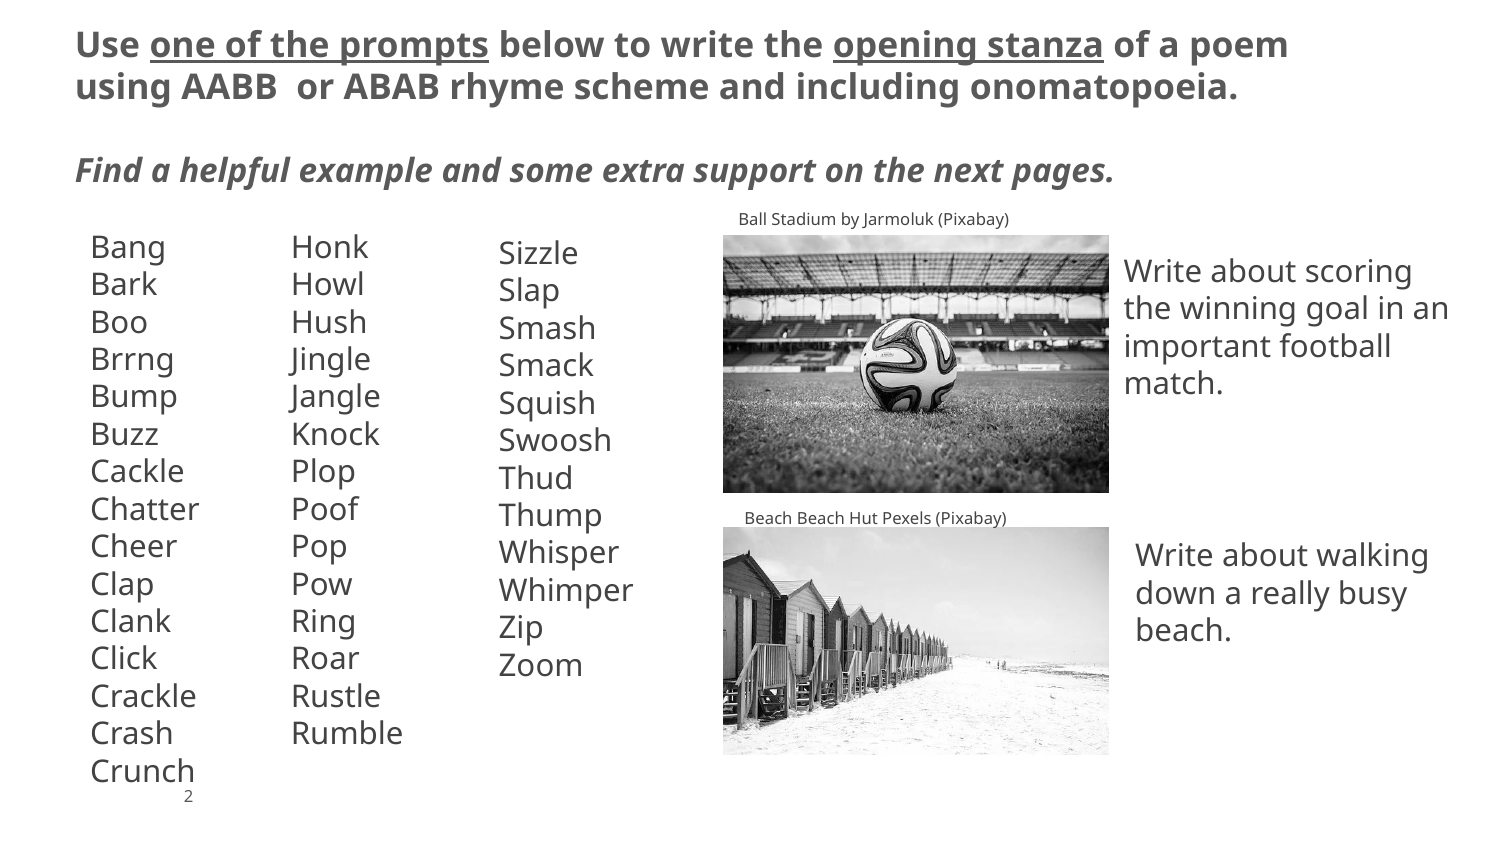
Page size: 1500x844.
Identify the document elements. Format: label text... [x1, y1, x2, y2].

picture [723, 235, 1109, 493]
text_box Write about scoring the winning goal in an important football match. [1108, 235, 1481, 521]
text_box Honk Howl Hush Jingle Jangle Knock Plop Poof Pop Pow Ring Roar Rustle Rumble [275, 211, 437, 704]
text_box Bang Bark Boo Brrng Bump Buzz Cackle Chatter Cheer Clap Clank Click Crackle Crash Crunch [75, 211, 253, 704]
text_box Write about walking down a really busy beach. [1120, 520, 1492, 805]
slide_number ‹#› [75, 786, 194, 816]
text_box Ball Stadium by Jarmoluk (Pixabay) [723, 193, 1097, 235]
text_box Beach Beach Hut Pexels (Pixabay) [729, 502, 1103, 525]
title Use one of the prompts below to write the opening stanza of a poem using AABB or ABAB rhyme scheme and including onomatopoeia. Find a helpful example and some extra support on the next pages. [59, 6, 1410, 141]
picture [723, 526, 1109, 756]
text_box Sizzle Slap Smash Smack Squish Swoosh Thud Thump Whisper Whimper Zip Zoom [483, 218, 729, 711]
